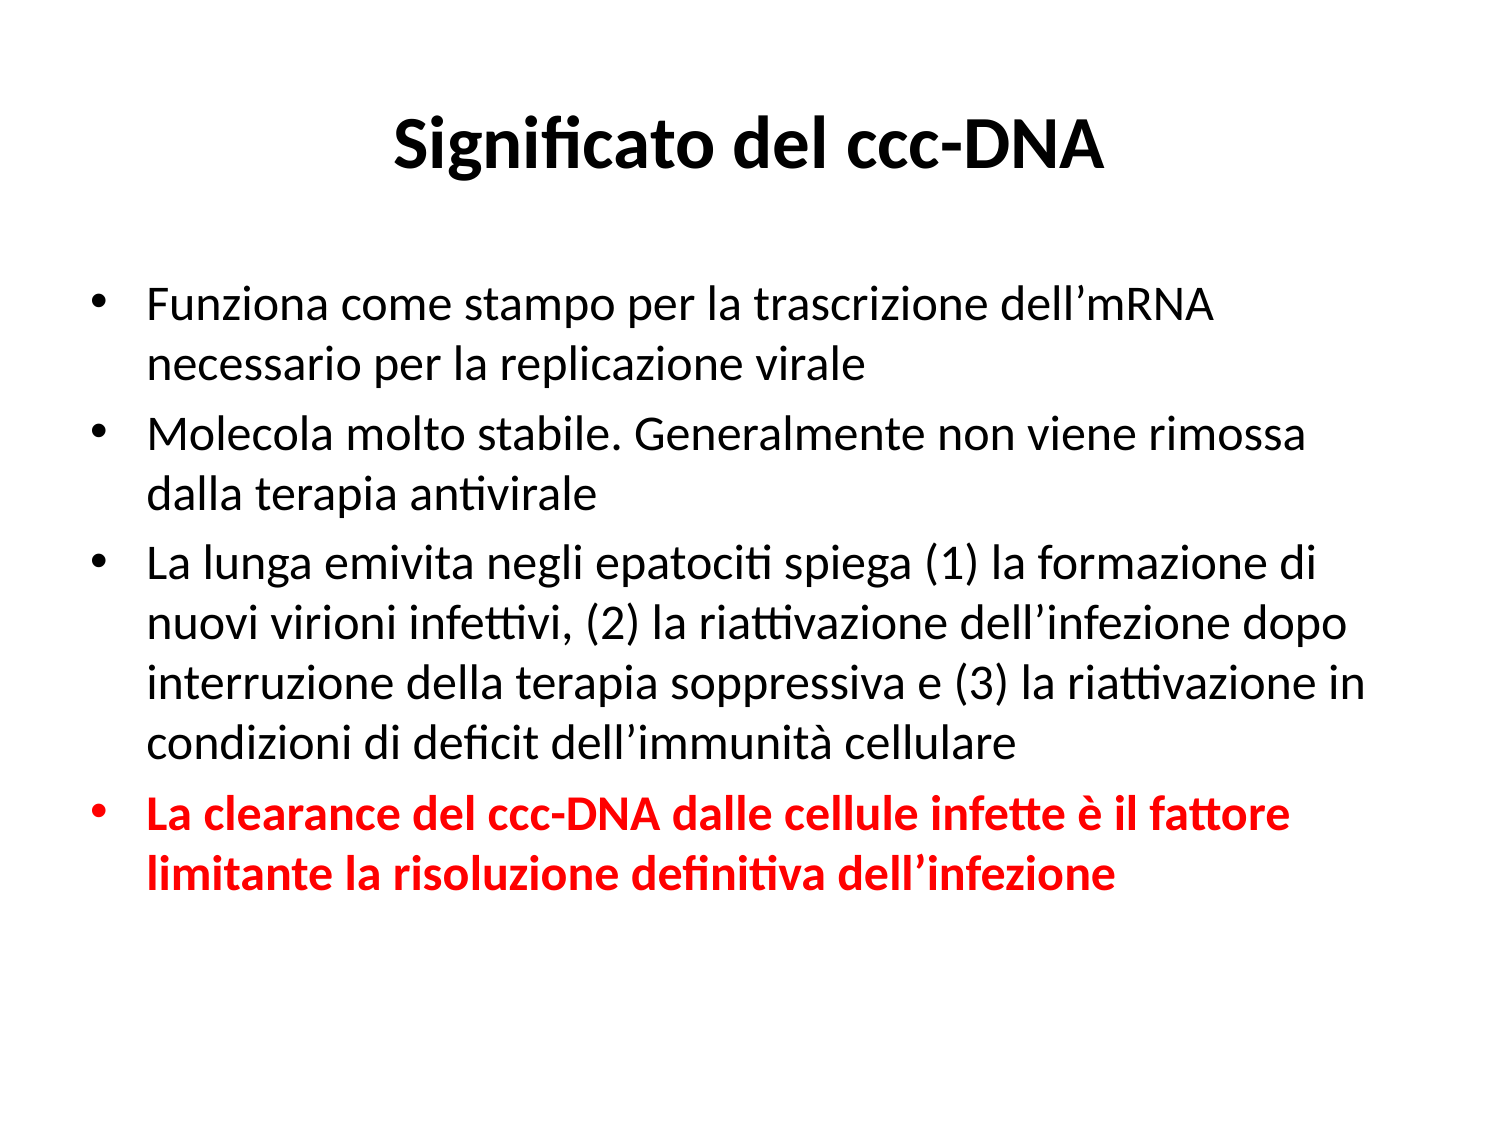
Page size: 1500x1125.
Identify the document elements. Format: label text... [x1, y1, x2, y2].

title Significato del ccc-DNA [75, 45, 1425, 233]
list Funziona come stampo per la trascrizione dell’mRNA necessario per la replicazione virale Molecola molto stabile. Generalmente non viene rimossa dalla terapia antivirale La lunga emivita negli epatociti spiega (1) la formazione di nuovi virioni infettivi, (2) la riattivazione dell’infezione dopo interruzione della terapia soppressiva e (3) la riattivazione in condizioni di deficit dell’immunità cellulare La clearance del ccc-DNA dalle cellule infette è il fattore limitante la risoluzione definitiva dell’infezione [75, 262, 1425, 1005]
